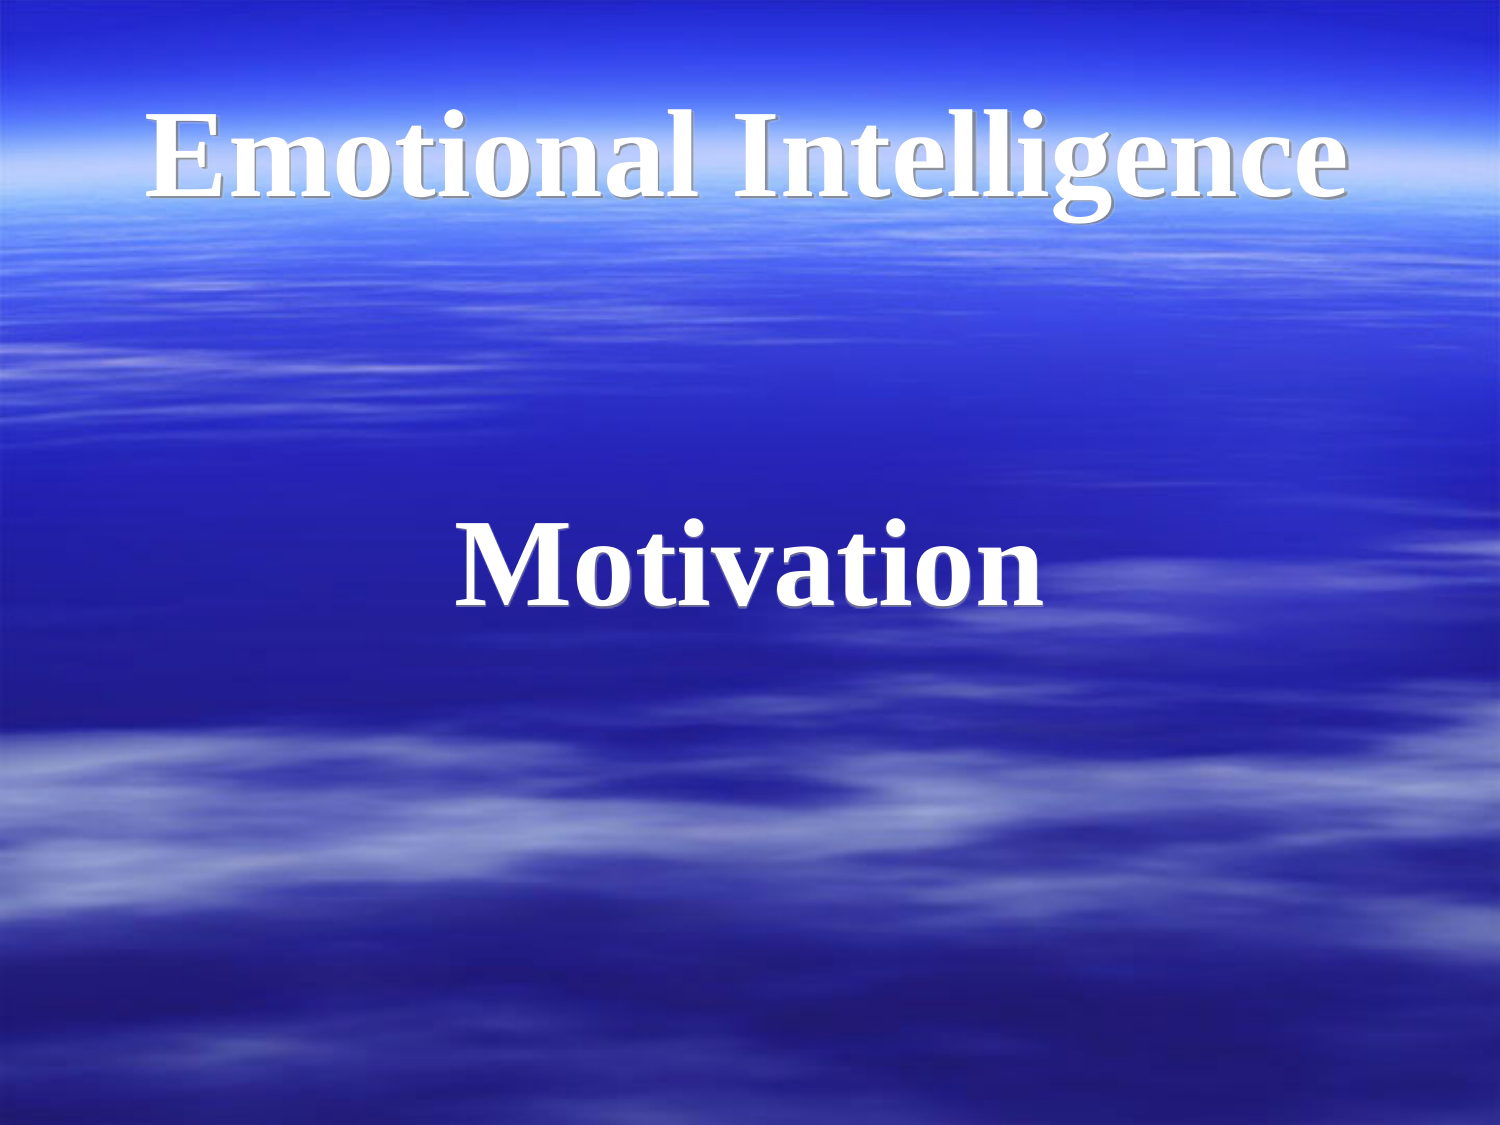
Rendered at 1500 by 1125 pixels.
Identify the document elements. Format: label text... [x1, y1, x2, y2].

picture [0, 0, 1500, 1125]
list Motivation [49, 275, 1451, 1001]
title Emotional Intelligence [49, 37, 1446, 255]
